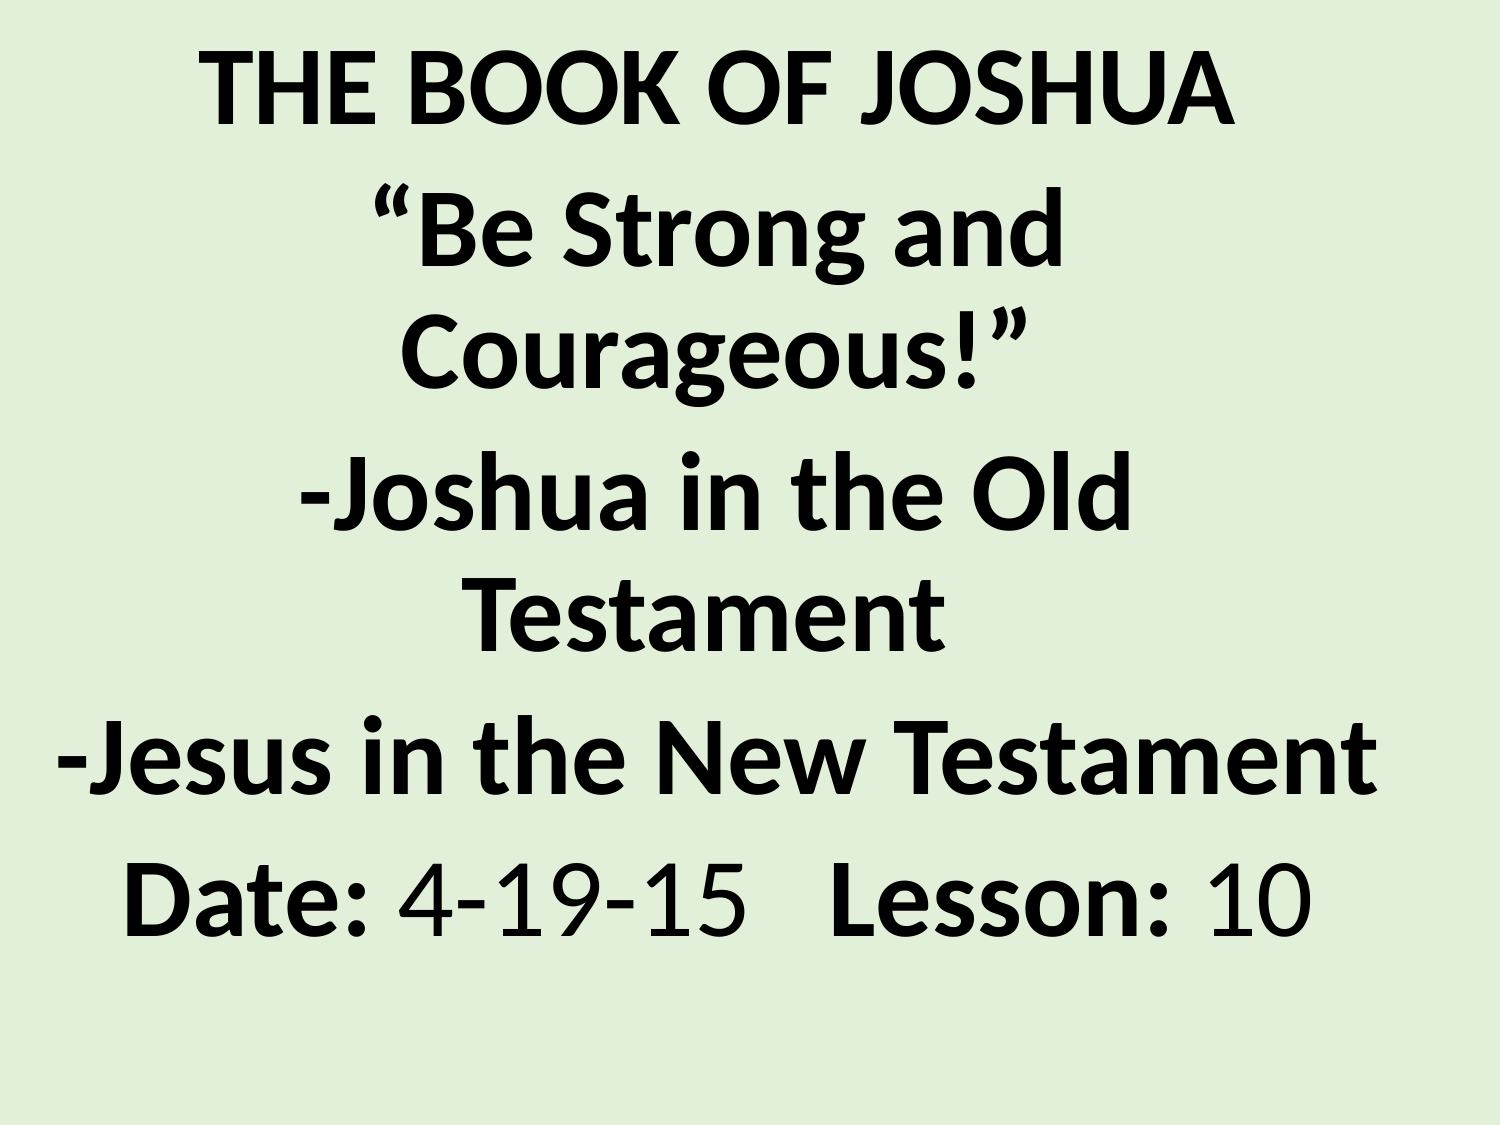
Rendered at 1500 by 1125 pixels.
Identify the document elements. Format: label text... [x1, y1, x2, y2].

subtitle THE BOOK OF JOSHUA “Be Strong and Courageous!” -Joshua in the Old Testament -Jesus in the New Testament Date: 4-19-15 Lesson: 10 [30, 19, 1406, 1031]
